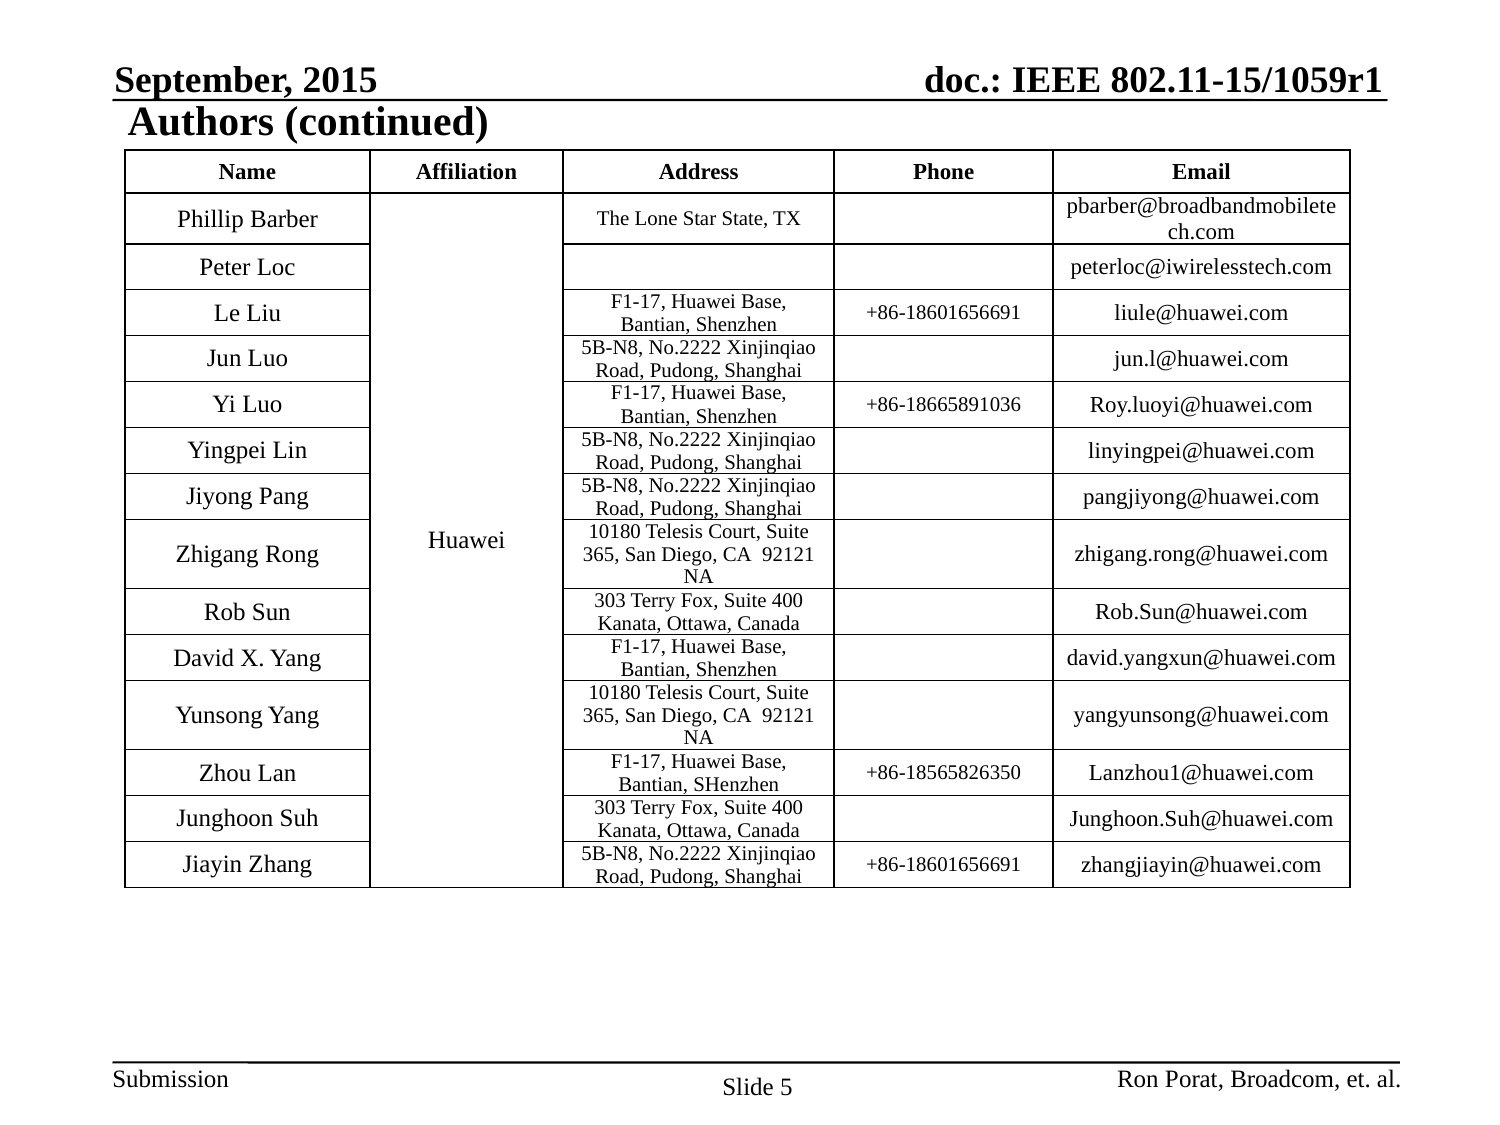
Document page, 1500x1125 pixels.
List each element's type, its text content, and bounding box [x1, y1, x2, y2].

table_cell [835, 194, 1052, 243]
table_cell Jiayin Zhang [126, 842, 369, 887]
table_header Address [564, 151, 833, 192]
table_cell [835, 796, 1052, 841]
table_cell [835, 474, 1052, 519]
table_cell 5B-N8, No.2222 Xinjinqiao Road, Pudong, Shanghai [564, 336, 833, 381]
table_cell Jiyong Pang [126, 474, 369, 519]
table_cell [564, 245, 833, 289]
table_cell [835, 681, 1052, 749]
table_cell Jun Luo [126, 336, 369, 381]
table_cell +86-18601656691 [835, 842, 1052, 887]
table_cell F1-17, Huawei Base, Bantian, Shenzhen [564, 382, 833, 427]
table_header Phone [835, 151, 1052, 192]
table_cell Zhigang Rong [126, 520, 369, 588]
table_cell pbarber@broadbandmobiletech.com [1054, 194, 1349, 243]
table_cell F1-17, Huawei Base, Bantian, Shenzhen [564, 290, 833, 335]
table_cell F1-17, Huawei Base, Bantian, SHenzhen [564, 750, 833, 795]
table_cell Yingpei Lin [126, 428, 369, 473]
table_cell The Lone Star State, TX [564, 194, 833, 243]
table_cell Le Liu [126, 290, 369, 335]
table_cell 303 Terry Fox, Suite 400 Kanata, Ottawa, Canada [564, 796, 833, 841]
table_cell Roy.luoyi@huawei.com [1054, 382, 1349, 427]
table_cell Huawei [371, 194, 562, 887]
table_cell +86-18665891036 [835, 382, 1052, 427]
table_cell 5B-N8, No.2222 Xinjinqiao Road, Pudong, Shanghai [564, 842, 833, 887]
table_cell Rob.Sun@huawei.com [1054, 589, 1349, 634]
table_cell David X. Yang [126, 635, 369, 680]
table_cell Yi Luo [126, 382, 369, 427]
table_header Name [126, 151, 369, 192]
table_cell +86-18601656691 [835, 290, 1052, 335]
table_cell [835, 428, 1052, 473]
table_cell jun.l@huawei.com [1054, 336, 1349, 381]
table_cell liule@huawei.com [1054, 290, 1349, 335]
table_cell Junghoon Suh [126, 796, 369, 841]
table_cell 5B-N8, No.2222 Xinjinqiao Road, Pudong, Shanghai [564, 474, 833, 519]
table_cell Junghoon.Suh@huawei.com [1054, 796, 1349, 841]
table_cell 5B-N8, No.2222 Xinjinqiao Road, Pudong, Shanghai [564, 428, 833, 473]
table_cell Phillip Barber [126, 194, 369, 243]
table_cell [835, 336, 1052, 381]
table_cell F1-17, Huawei Base, Bantian, Shenzhen [564, 635, 833, 680]
table_cell [835, 245, 1052, 289]
table_cell Rob Sun [126, 589, 369, 634]
table_cell Zhou Lan [126, 750, 369, 795]
table_cell peterloc@iwirelesstech.com [1054, 245, 1349, 289]
table_header Email [1054, 151, 1349, 192]
footer Ron Porat, Broadcom, et. al. [1113, 1061, 1402, 1093]
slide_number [114, 54, 381, 99]
table_cell pangjiyong@huawei.com [1054, 474, 1349, 519]
table_cell Peter Loc [126, 245, 369, 289]
table_cell [835, 520, 1052, 588]
slide_number Slide 5 [713, 1069, 802, 1101]
table_cell 10180 Telesis Court, Suite 365, San Diego, CA 92121 NA [564, 681, 833, 749]
title Authors (continued) [112, 99, 1388, 138]
table_header Affiliation [371, 151, 562, 192]
table_cell Yunsong Yang [126, 681, 369, 749]
table_cell 303 Terry Fox, Suite 400 Kanata, Ottawa, Canada [564, 589, 833, 634]
table_cell zhigang.rong@huawei.com [1054, 520, 1349, 588]
table_cell david.yangxun@huawei.com [1054, 635, 1349, 680]
table_cell 10180 Telesis Court, Suite 365, San Diego, CA 92121 NA [564, 520, 833, 588]
table_cell [835, 589, 1052, 634]
table_cell yangyunsong@huawei.com [1054, 681, 1349, 749]
table_cell linyingpei@huawei.com [1054, 428, 1349, 473]
table_cell Lanzhou1@huawei.com [1054, 750, 1349, 795]
table_cell +86-18565826350 [835, 750, 1052, 795]
table_cell zhangjiayin@huawei.com [1054, 842, 1349, 887]
table_cell [835, 635, 1052, 680]
